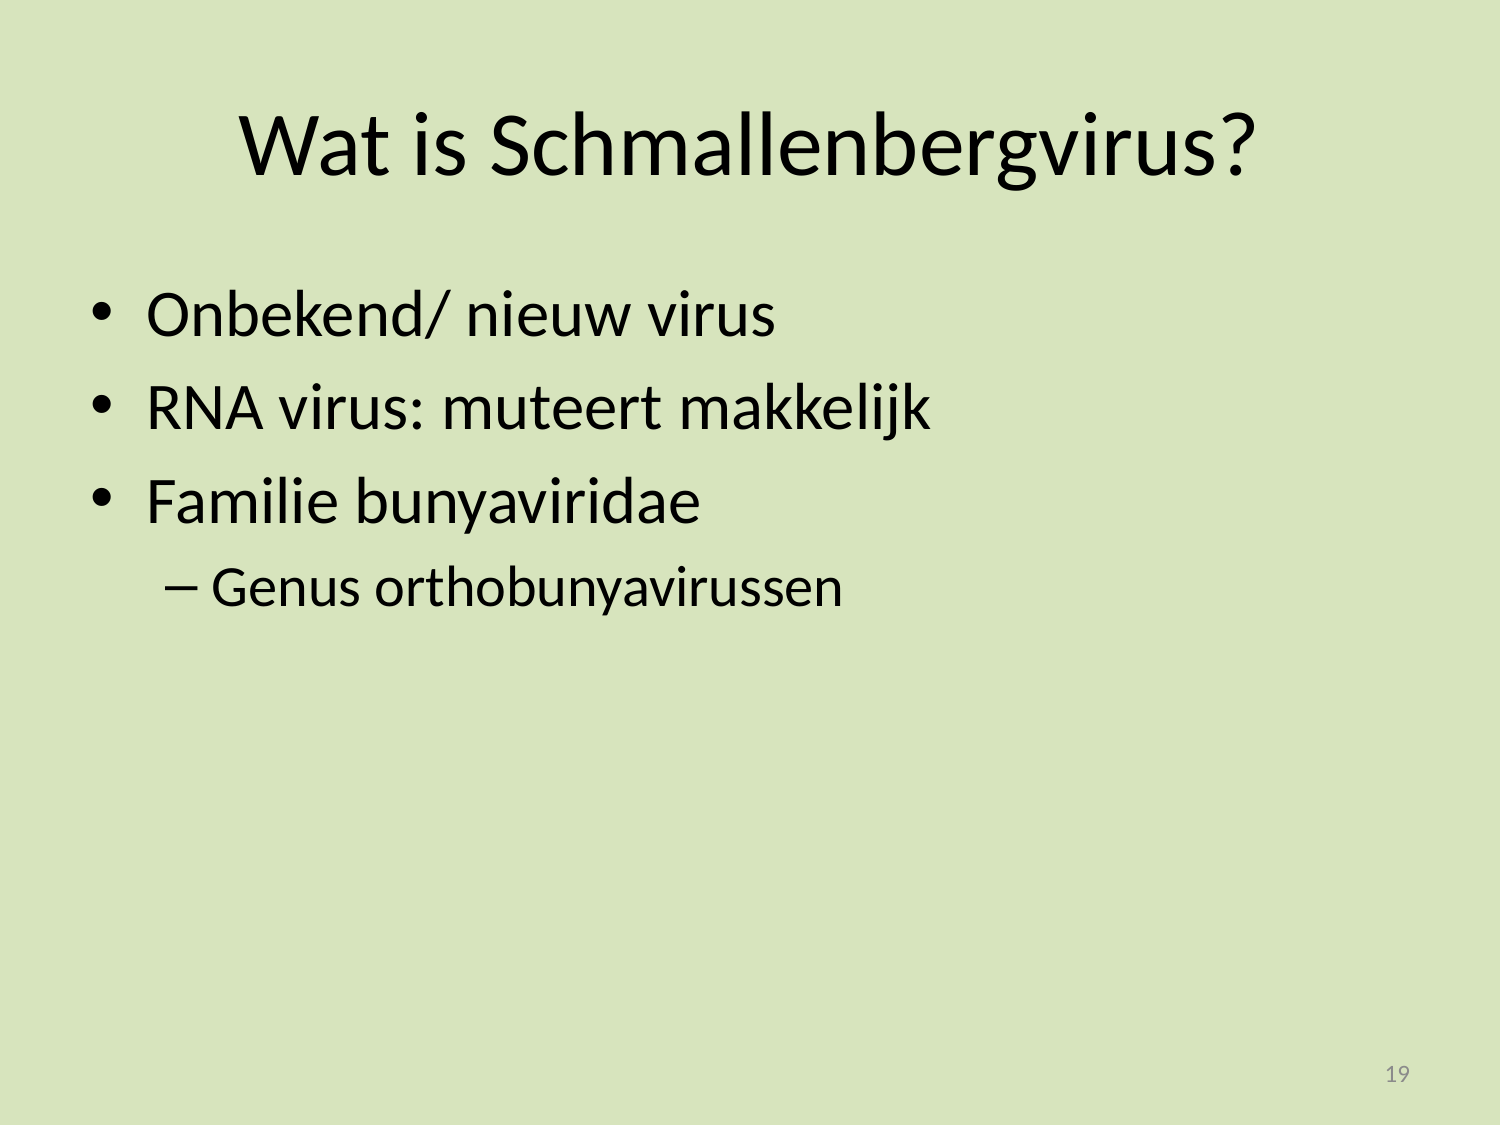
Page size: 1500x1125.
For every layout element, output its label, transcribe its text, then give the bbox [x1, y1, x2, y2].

slide_number 19 [1074, 1042, 1425, 1103]
title Wat is Schmallenbergvirus? [75, 45, 1425, 233]
list Onbekend/ nieuw virus RNA virus: muteert makkelijk Familie bunyaviridae Genus orthobunyavirussen [75, 262, 1425, 1005]
